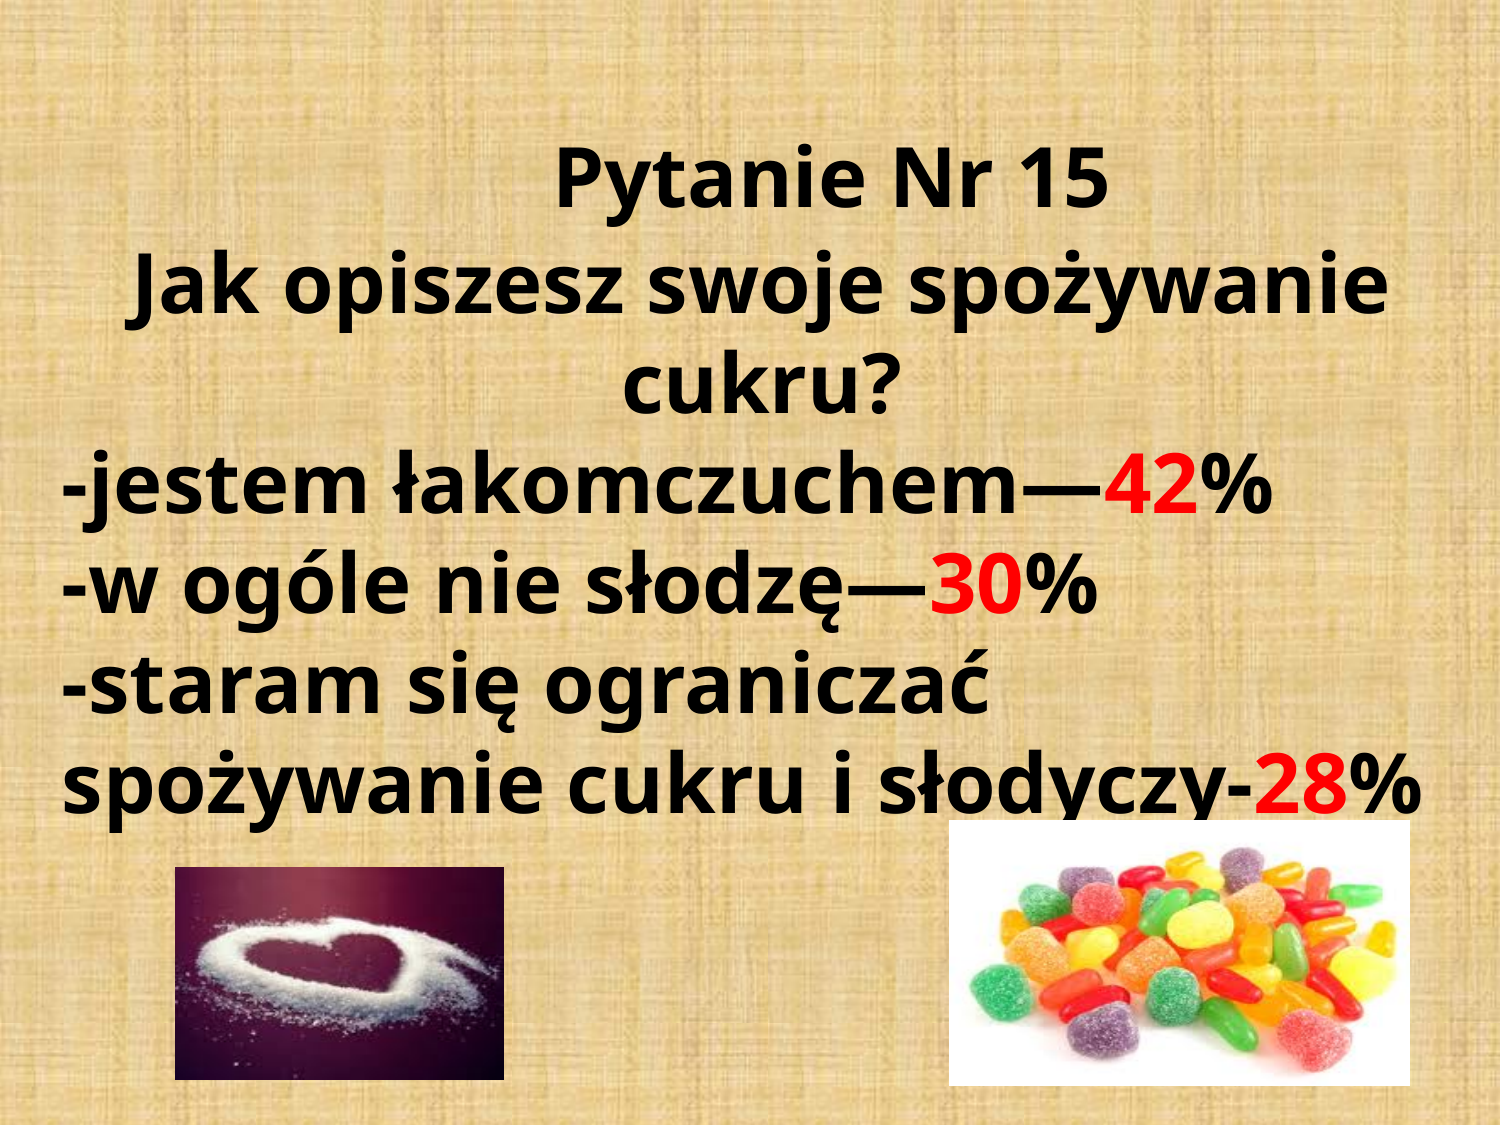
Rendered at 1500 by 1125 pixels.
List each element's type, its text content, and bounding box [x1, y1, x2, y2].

text_box Jak opiszesz swoje spożywanie cukru? -jestem łakomczuchem—42% -w ogóle nie słodzę—30% -staram się ograniczać spożywanie cukru i słodyczy-28% [46, 222, 1477, 838]
picture [0, 0, 1500, 1125]
text_box [25, 0, 1015, 321]
text_box Pytanie Nr 15 [1015, 117, 1465, 222]
